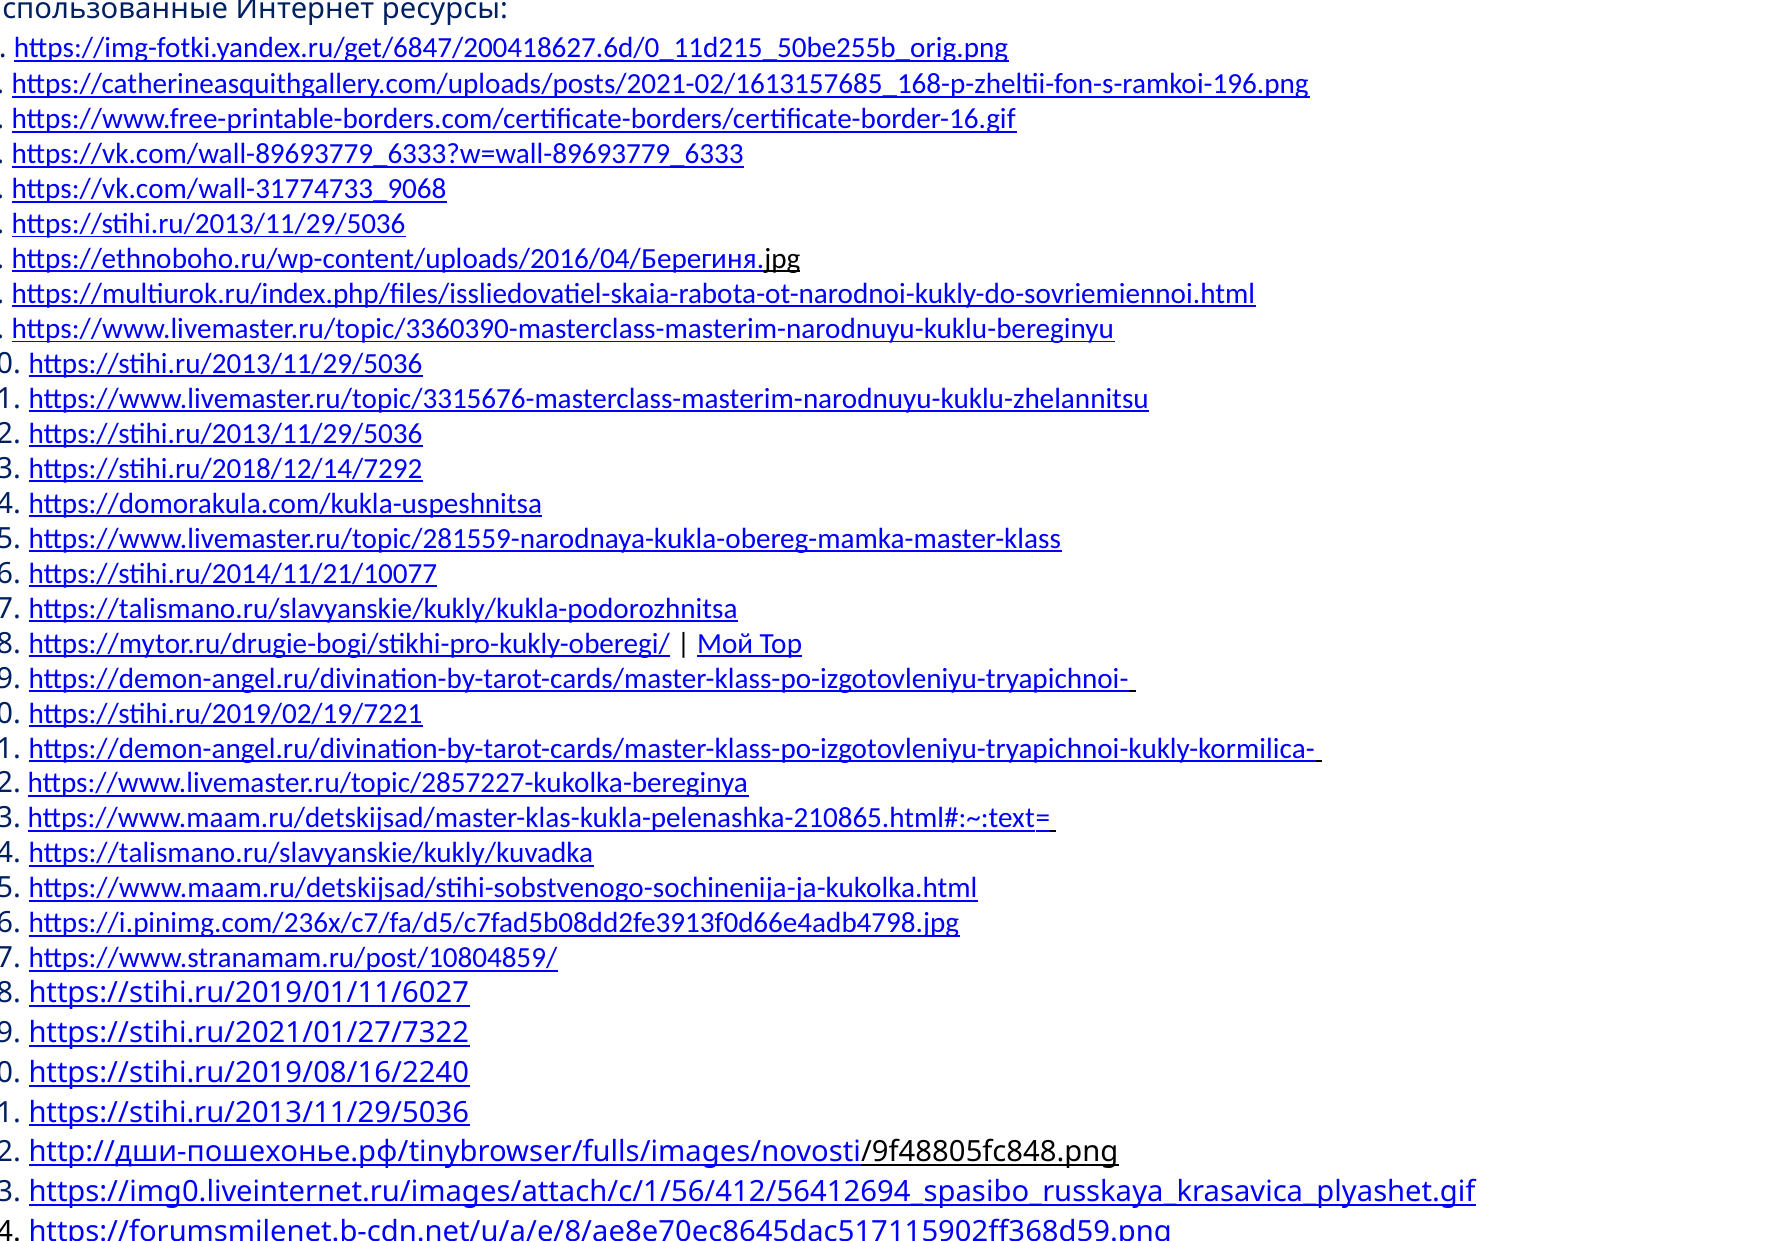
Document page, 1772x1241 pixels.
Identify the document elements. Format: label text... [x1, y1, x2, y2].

text_box Использованные Интернет ресурсы: 1. https://img-fotki.yandex.ru/get/6847/200418627.6d/0_11d215_50be255b_orig.png 2. https://catherineasquithgallery.com/uploads/posts/2021-02/1613157685_168-p-zheltii-fon-s-ramkoi-196.png 3. https://www.free-printable-borders.com/certificate-borders/certificate-border-16.gif 4. https://vk.com/wall-89693779_6333?w=wall-89693779_6333 5. https://vk.com/wall-31774733_9068 6. https://stihi.ru/2013/11/29/5036 7. https://ethnoboho.ru/wp-content/uploads/2016/04/Берегиня.jpg 8. https://multiurok.ru/index.php/files/issliedovatiel-skaia-rabota-ot-narodnoi-kukly-do-sovriemiennoi.html 9. https://www.livemaster.ru/topic/3360390-masterclass-masterim-narodnuyu-kuklu-bereginyu 10. https://stihi.ru/2013/11/29/5036 11. https://www.livemaster.ru/topic/3315676-masterclass-masterim-narodnuyu-kuklu-zhelannitsu 12. https://stihi.ru/2013/11/29/5036 13. https://stihi.ru/2018/12/14/7292 14. https://domorakula.com/kukla-uspeshnitsa 15. https://www.livemaster.ru/topic/281559-narodnaya-kukla-obereg-mamka-master-klass 16. https://stihi.ru/2014/11/21/10077 17. https://talismano.ru/slavyanskie/kukly/kukla-podorozhnitsa 18. https://mytor.ru/drugie-bogi/stikhi-pro-kukly-oberegi/ | Мой Тор 19. https://demon-angel.ru/divination-by-tarot-cards/master-klass-po-izgotovleniyu-tryapichnoi- 20. https://stihi.ru/2019/02/19/7221 21. https://demon-angel.ru/divination-by-tarot-cards/master-klass-po-izgotovleniyu-tryapichnoi-kukly-kormilica- 22. https://www.livemaster.ru/topic/2857227-kukolka-bereginya 23. https://www.maam.ru/detskijsad/master-klas-kukla-pelenashka-210865.html#:~:text= 24. https://talismano.ru/slavyanskie/kukly/kuvadka 25. https://www.maam.ru/detskijsad/stihi-sobstvenogo-sochinenija-ja-kukolka.html 26. https://i.pinimg.com/236x/c7/fa/d5/c7fad5b08dd2fe3913f0d66e4adb4798.jpg 27. https://www.stranamam.ru/post/10804859/ 28. https://stihi.ru/2019/01/11/6027 29. https://stihi.ru/2021/01/27/7322 30. https://stihi.ru/2019/08/16/2240 31. https://stihi.ru/2013/11/29/5036 32. http://дши-пошехонье.рф/tinybrowser/fulls/images/novosti/9f48805fc848.png 33. https://img0.liveinternet.ru/images/attach/c/1/56/412/56412694_spasibo_russkaya_krasavica_plyashet.gif 34. https://forumsmilenet.b-cdn.net/u/a/e/8/ae8e70ec8645dac517115902ff368d59.png [0, 0, 1492, 1241]
